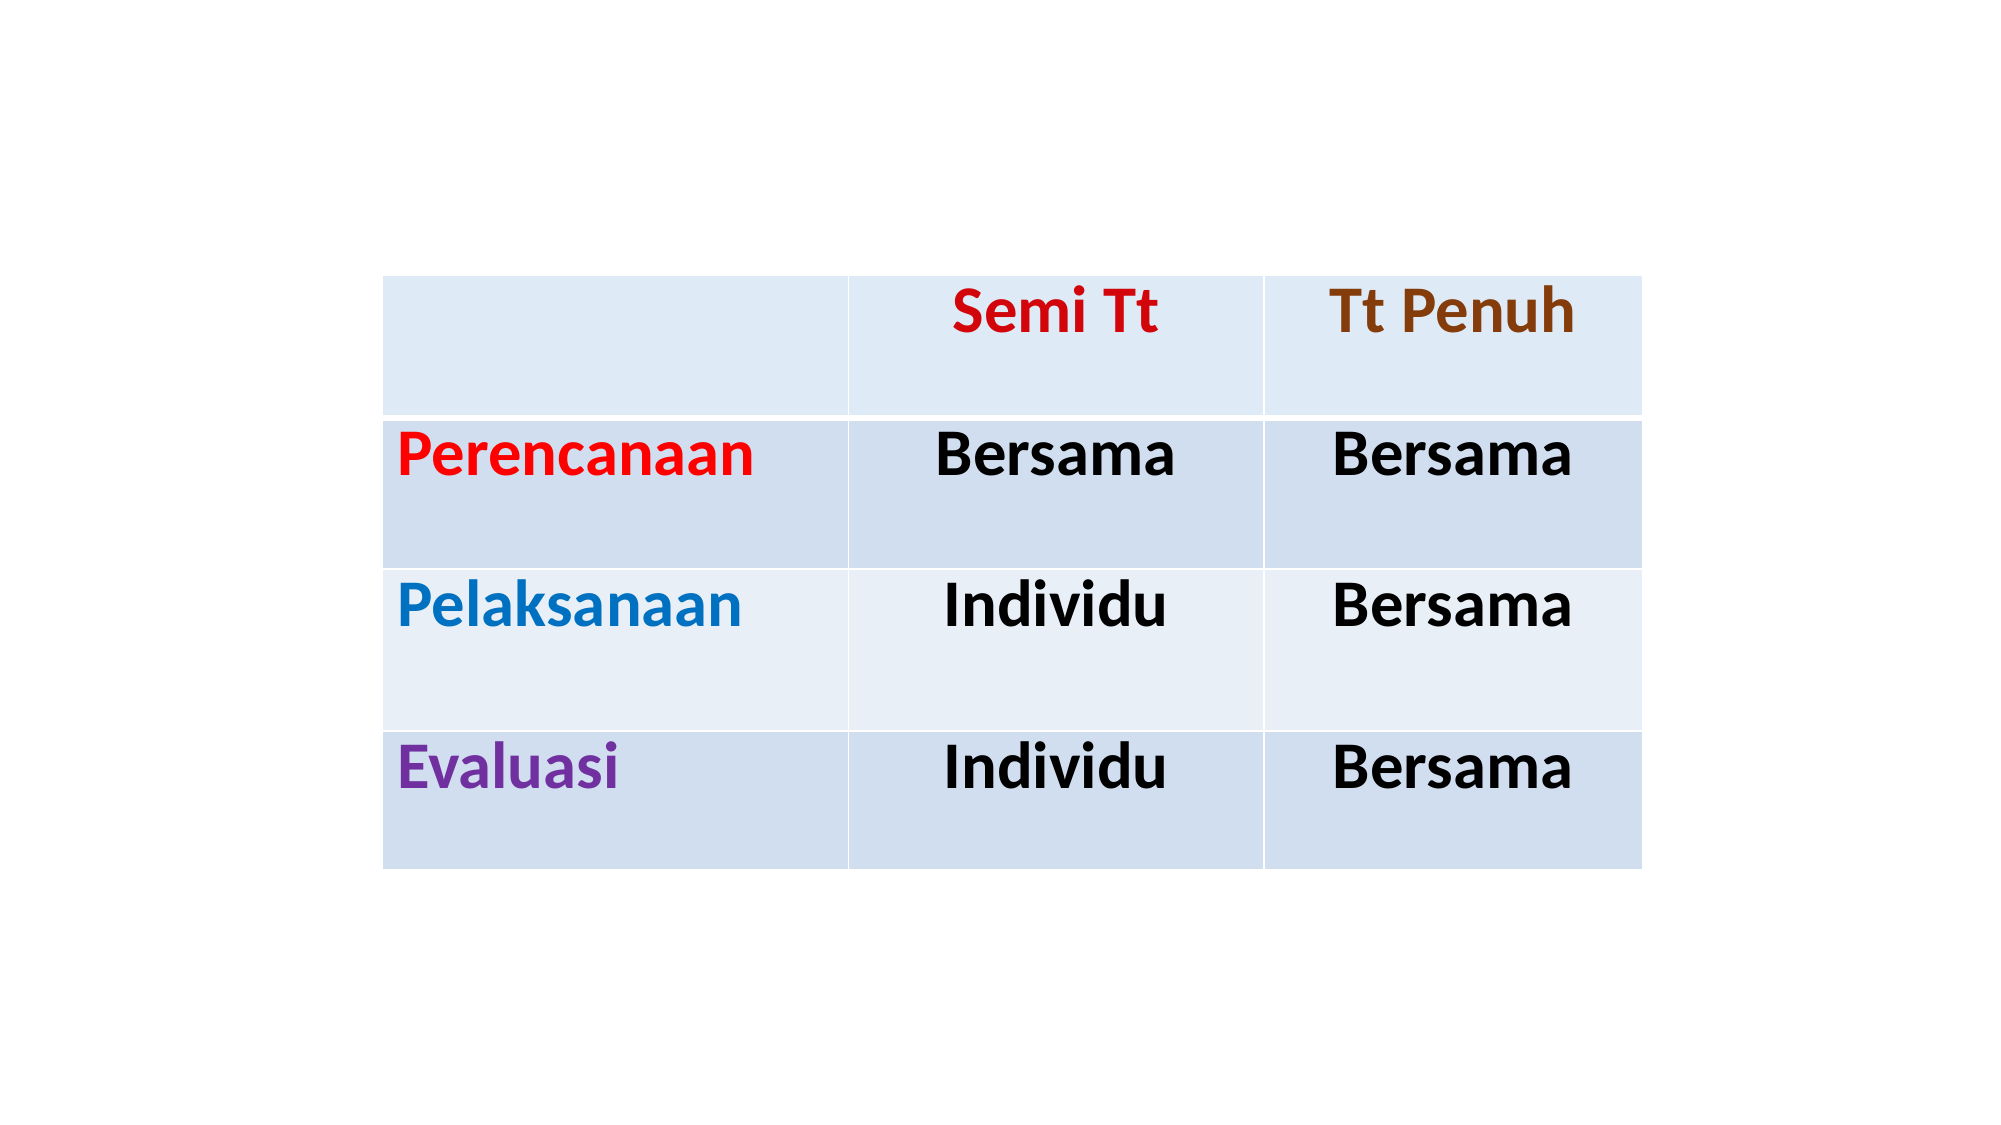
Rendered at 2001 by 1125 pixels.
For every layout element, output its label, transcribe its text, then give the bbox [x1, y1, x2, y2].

table_header Tt Penuh [1265, 276, 1642, 415]
table_cell Individu [849, 732, 1263, 869]
table_header Semi Tt [849, 276, 1263, 415]
table_cell Individu [849, 570, 1263, 730]
table_cell Bersama [1265, 570, 1642, 730]
table_cell Pelaksanaan [383, 570, 848, 730]
table_cell Bersama [849, 421, 1263, 568]
table_cell Perencanaan [383, 421, 848, 568]
table_header [383, 276, 848, 415]
table_cell Bersama [1265, 421, 1642, 568]
table_cell Bersama [1265, 732, 1642, 869]
table_cell Evaluasi [383, 732, 848, 869]
